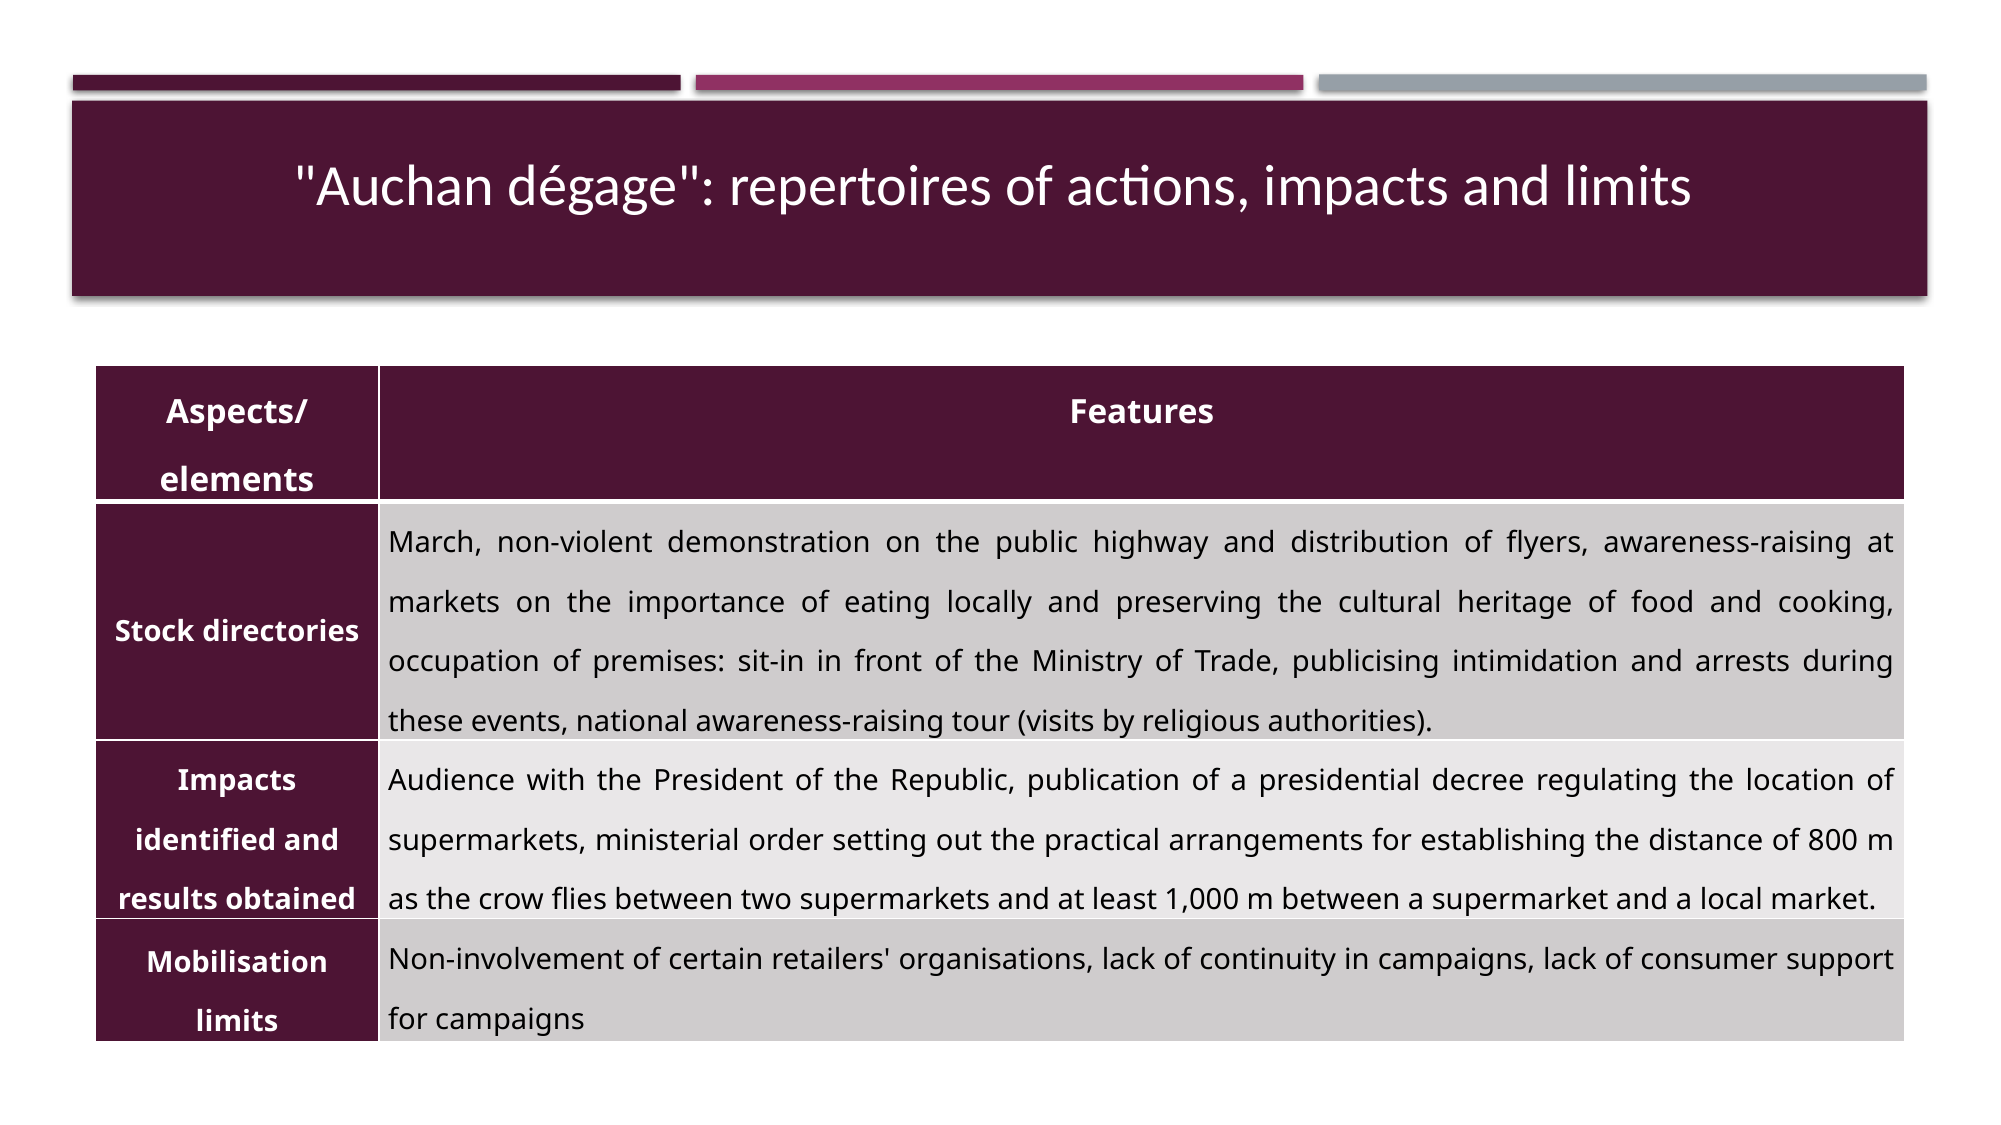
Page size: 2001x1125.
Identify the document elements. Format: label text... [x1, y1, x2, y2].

table_header Features [380, 366, 1904, 499]
table_cell Audience with the President of the Republic, publication of a presidential decree regulating the location of supermarkets, ministerial order setting out the practical arrangements for establishing the distance of 800 m as the crow flies between two supermarkets and at least 1,000 m between a supermarket and a local market. [380, 741, 1904, 918]
table_header Aspects/elements [96, 366, 378, 499]
table_cell March, non-violent demonstration on the public highway and distribution of flyers, awareness-raising at markets on the importance of eating locally and preserving the cultural heritage of food and cooking, occupation of premises: sit-in in front of the Ministry of Trade, publicising intimidation and arrests during these events, national awareness-raising tour (visits by religious authorities). [380, 504, 1904, 739]
table_cell Non-involvement of certain retailers' organisations, lack of continuity in campaigns, lack of consumer support for campaigns [380, 919, 1904, 1041]
title "Auchan dégage": repertoires of actions, impacts and limits [95, 133, 1905, 225]
table_cell Stock directories [96, 504, 378, 739]
table_cell Impacts identified and results obtained [96, 741, 378, 918]
table_cell Mobilisation limits [96, 919, 378, 1041]
